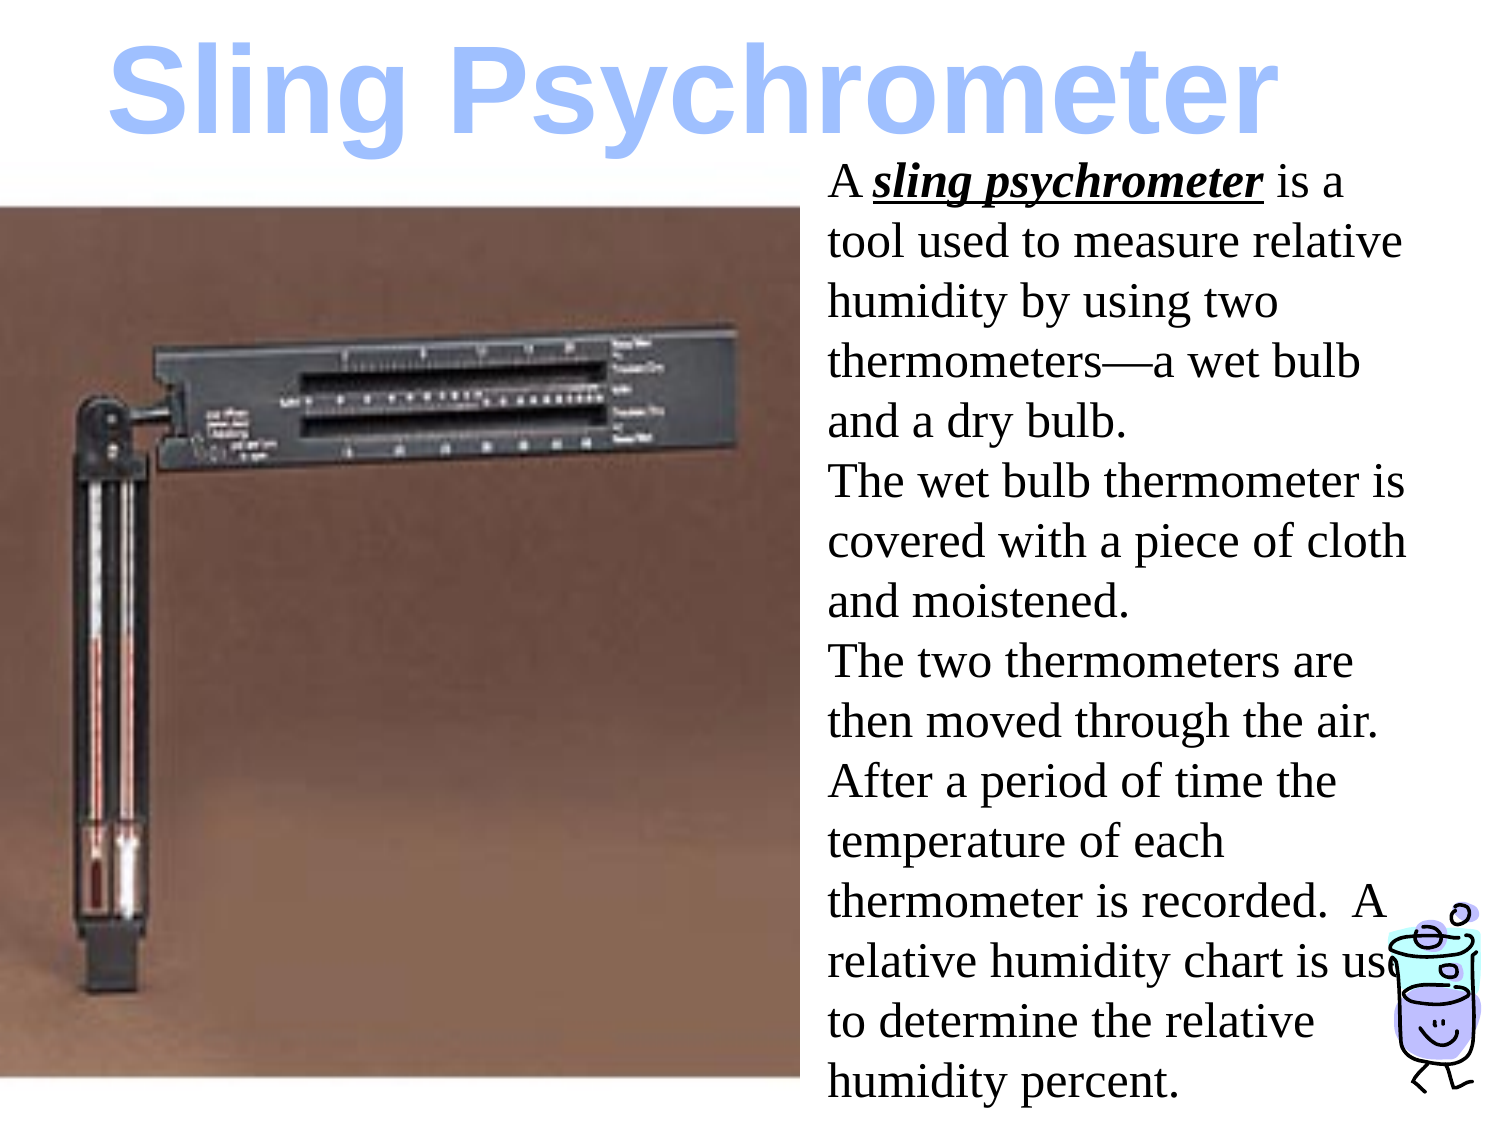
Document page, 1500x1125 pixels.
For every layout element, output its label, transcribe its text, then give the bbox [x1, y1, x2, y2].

text_box Sling Psychrometer [0, 0, 1388, 166]
picture [0, 162, 801, 1125]
text_box A sling psychrometer is a tool used to measure relative humidity by using two thermometers—a wet bulb and a dry bulb. The wet bulb thermometer is covered with a piece of cloth and moistened. The two thermometers are then moved through the air. After a period of time the temperature of each thermometer is recorded. A relative humidity chart is used to determine the relative humidity percent. [812, 140, 1450, 1116]
picture [1387, 899, 1483, 1095]
